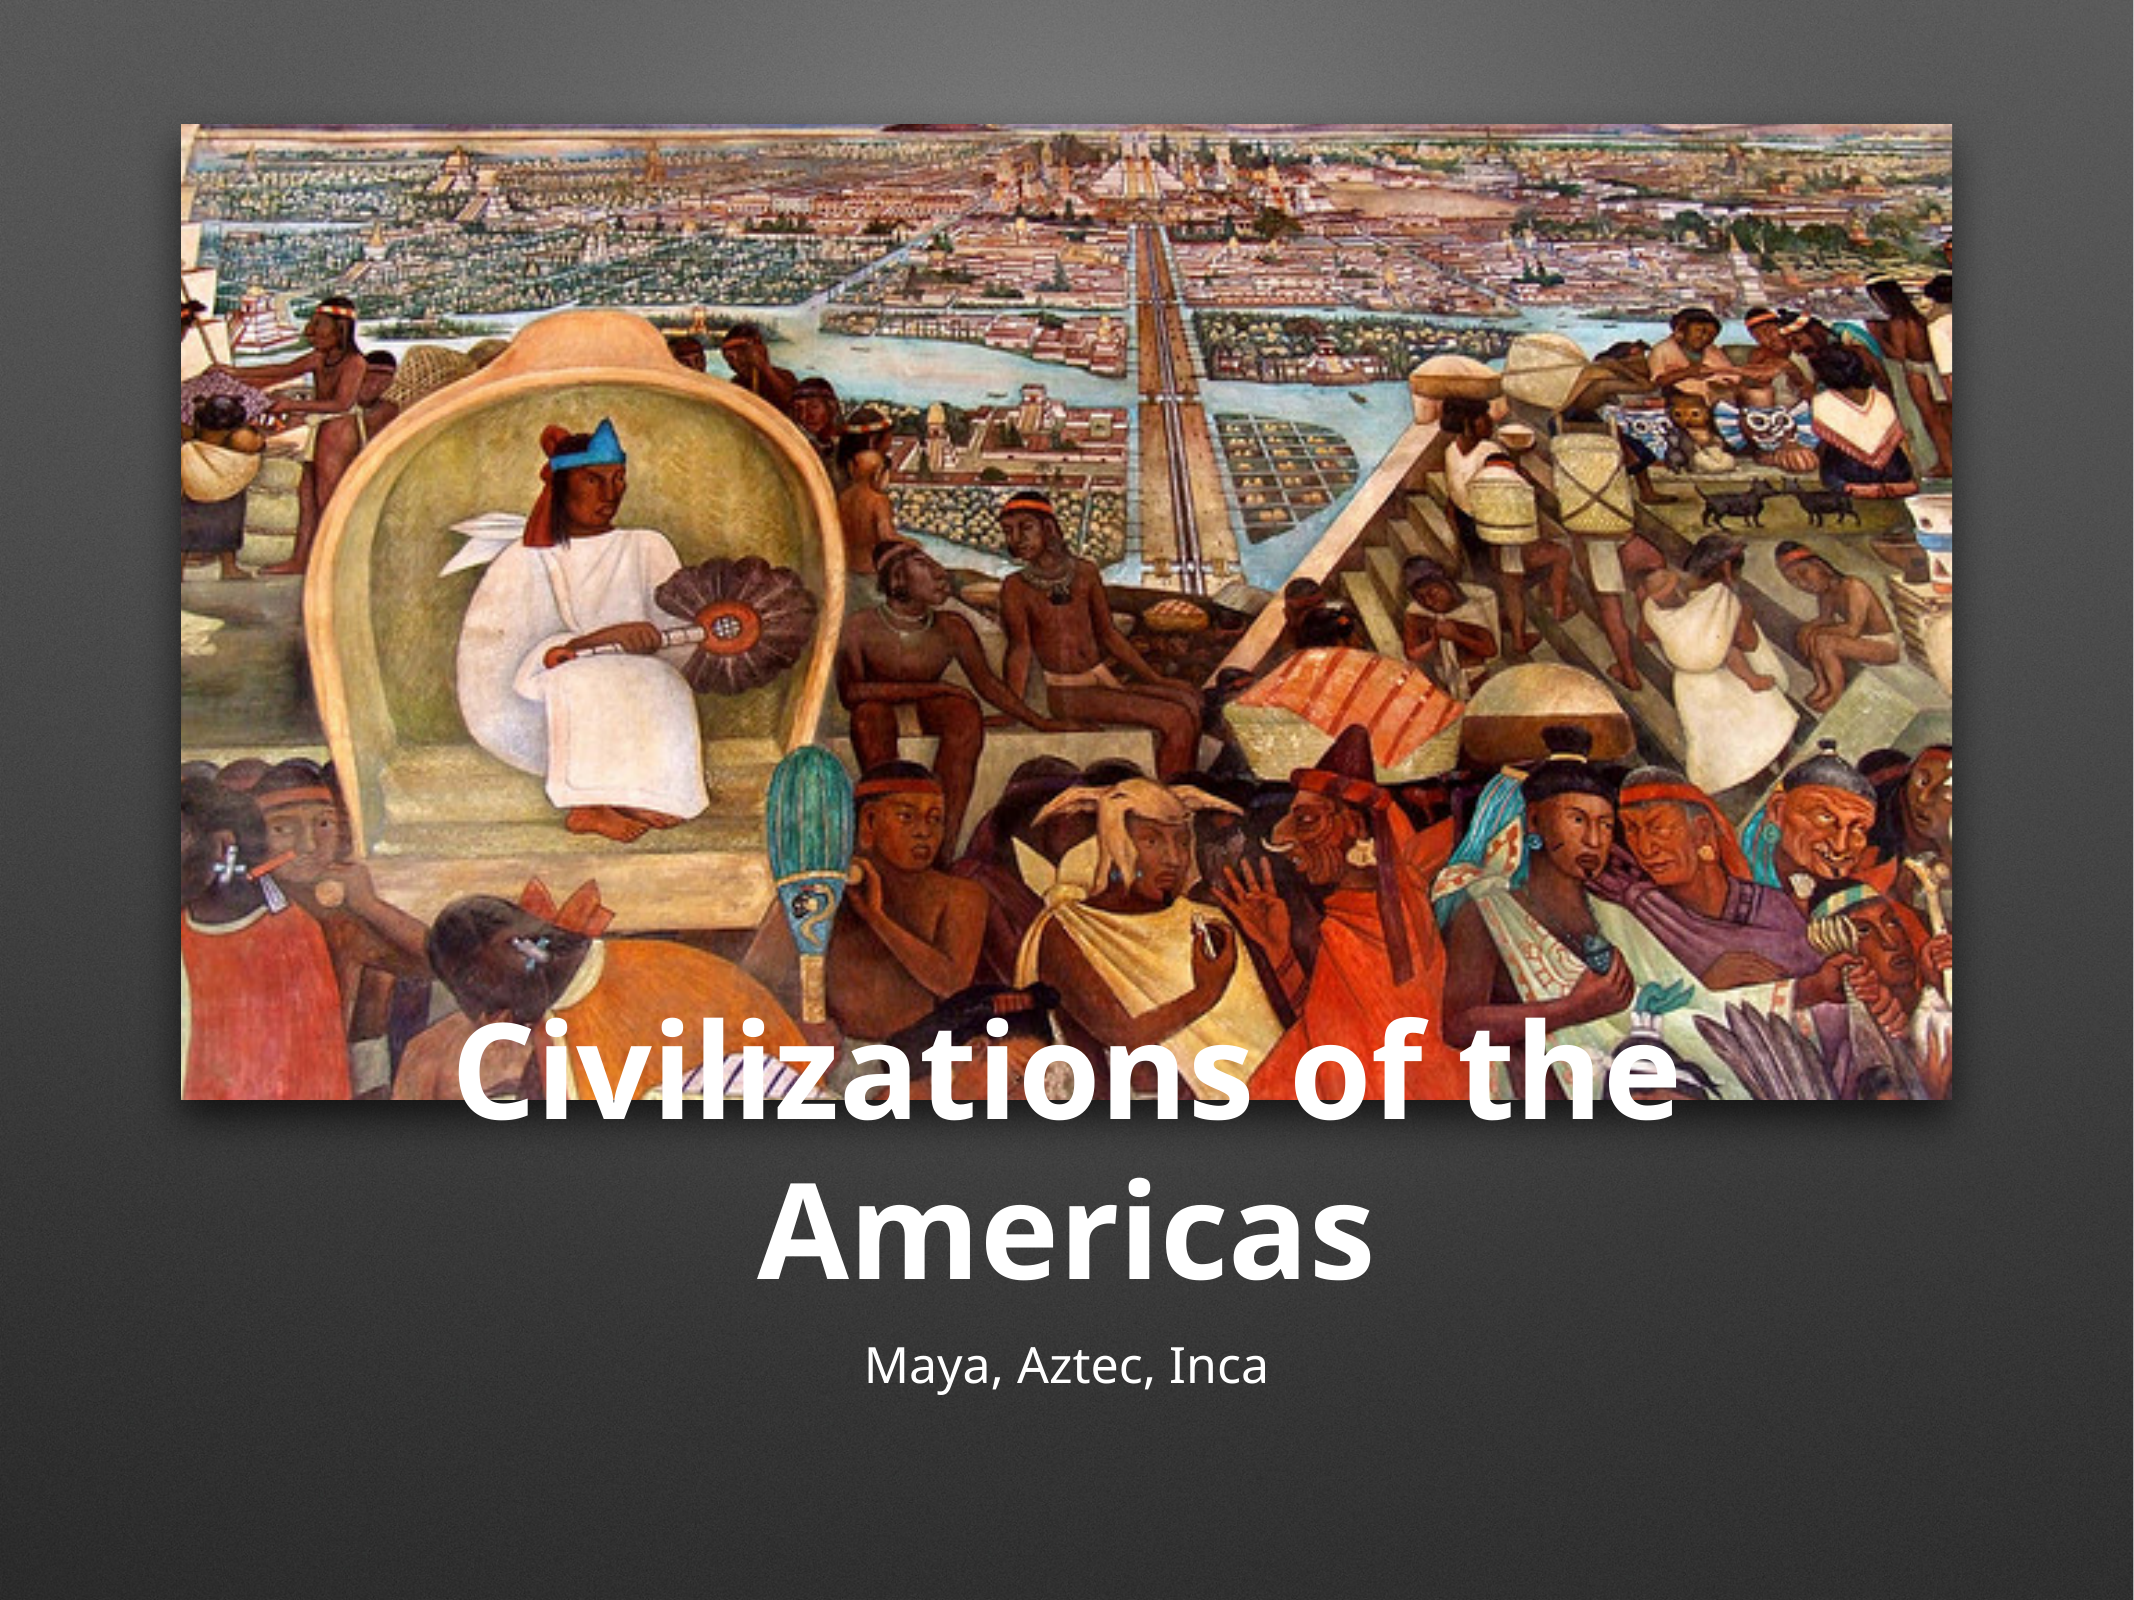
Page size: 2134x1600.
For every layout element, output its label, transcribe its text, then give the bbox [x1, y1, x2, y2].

title Civilizations of the Americas [124, 1128, 2009, 1307]
list Maya, Aztec, Inca [124, 1332, 2009, 1484]
picture [0, 0, 2134, 1600]
